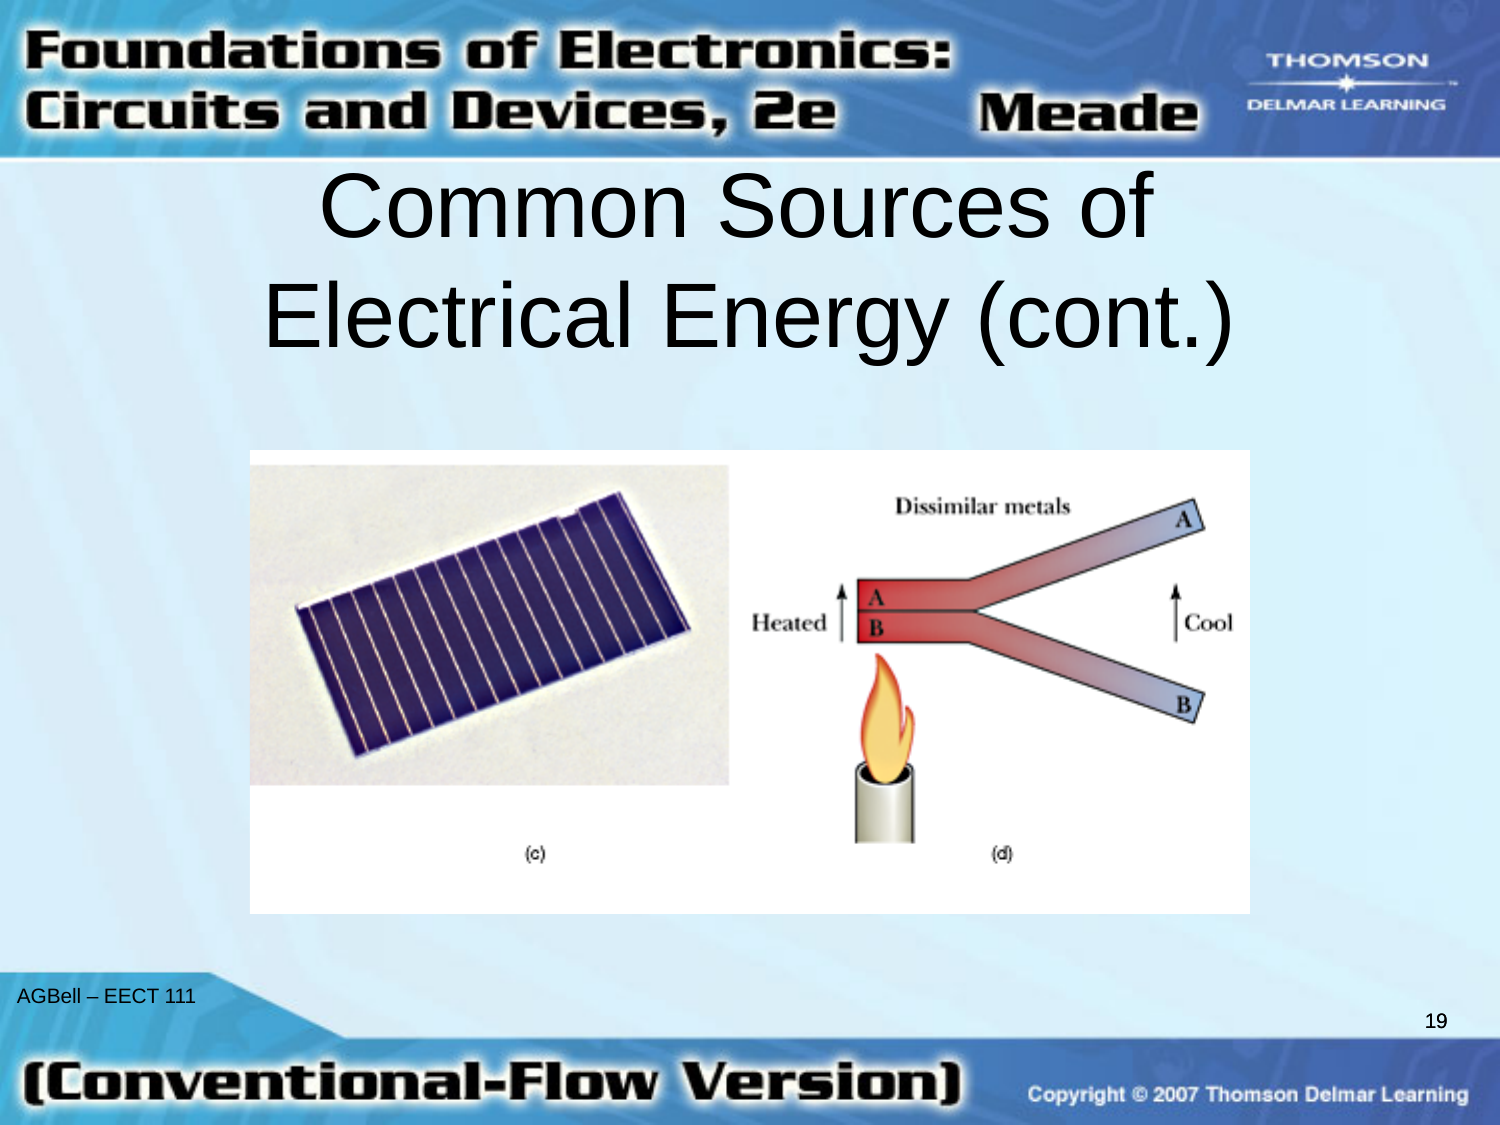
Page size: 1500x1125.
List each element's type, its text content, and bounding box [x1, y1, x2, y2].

picture [0, 0, 1500, 1125]
title Common Sources of Electrical Energy (cont.) [112, 162, 1388, 350]
